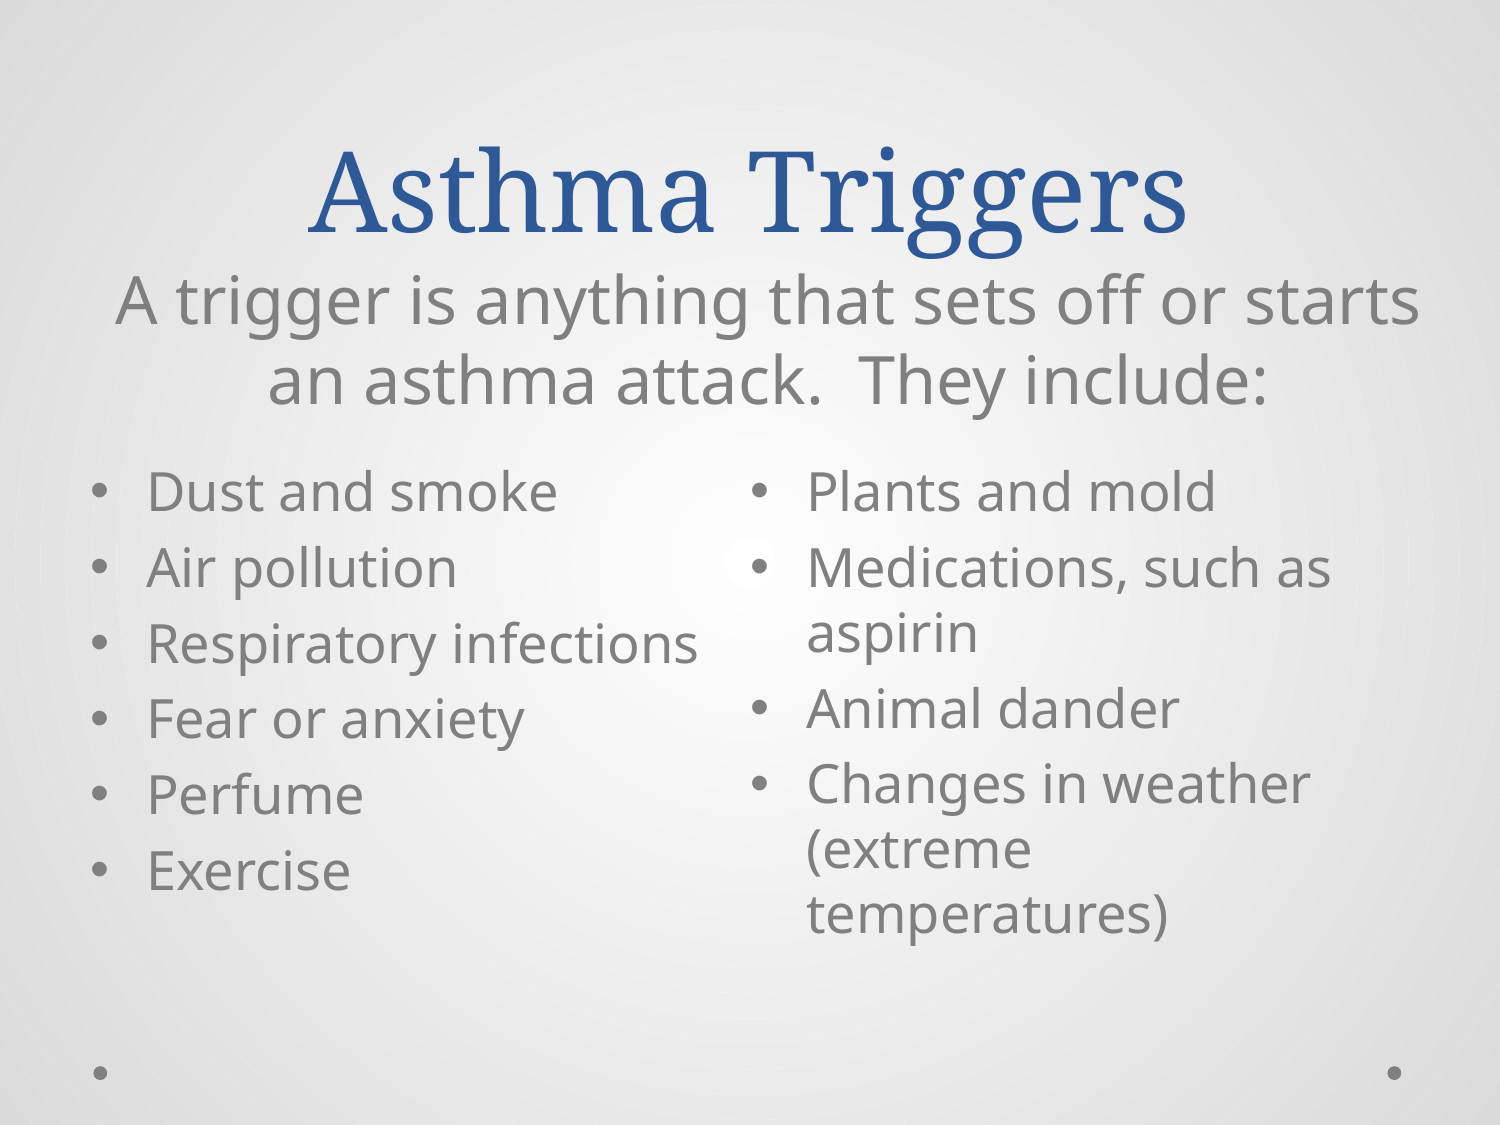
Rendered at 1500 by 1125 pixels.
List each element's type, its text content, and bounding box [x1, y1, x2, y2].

title Asthma Triggers [75, 0, 1425, 263]
text_box A trigger is anything that sets off or starts an asthma attack. They include: [94, 249, 1445, 478]
list Dust and smoke Air pollution Respiratory infections Fear or anxiety Perfume Exercise Plants and mold Medications, such as aspirin Animal dander Changes in weather (extreme temperatures) [75, 450, 1425, 975]
